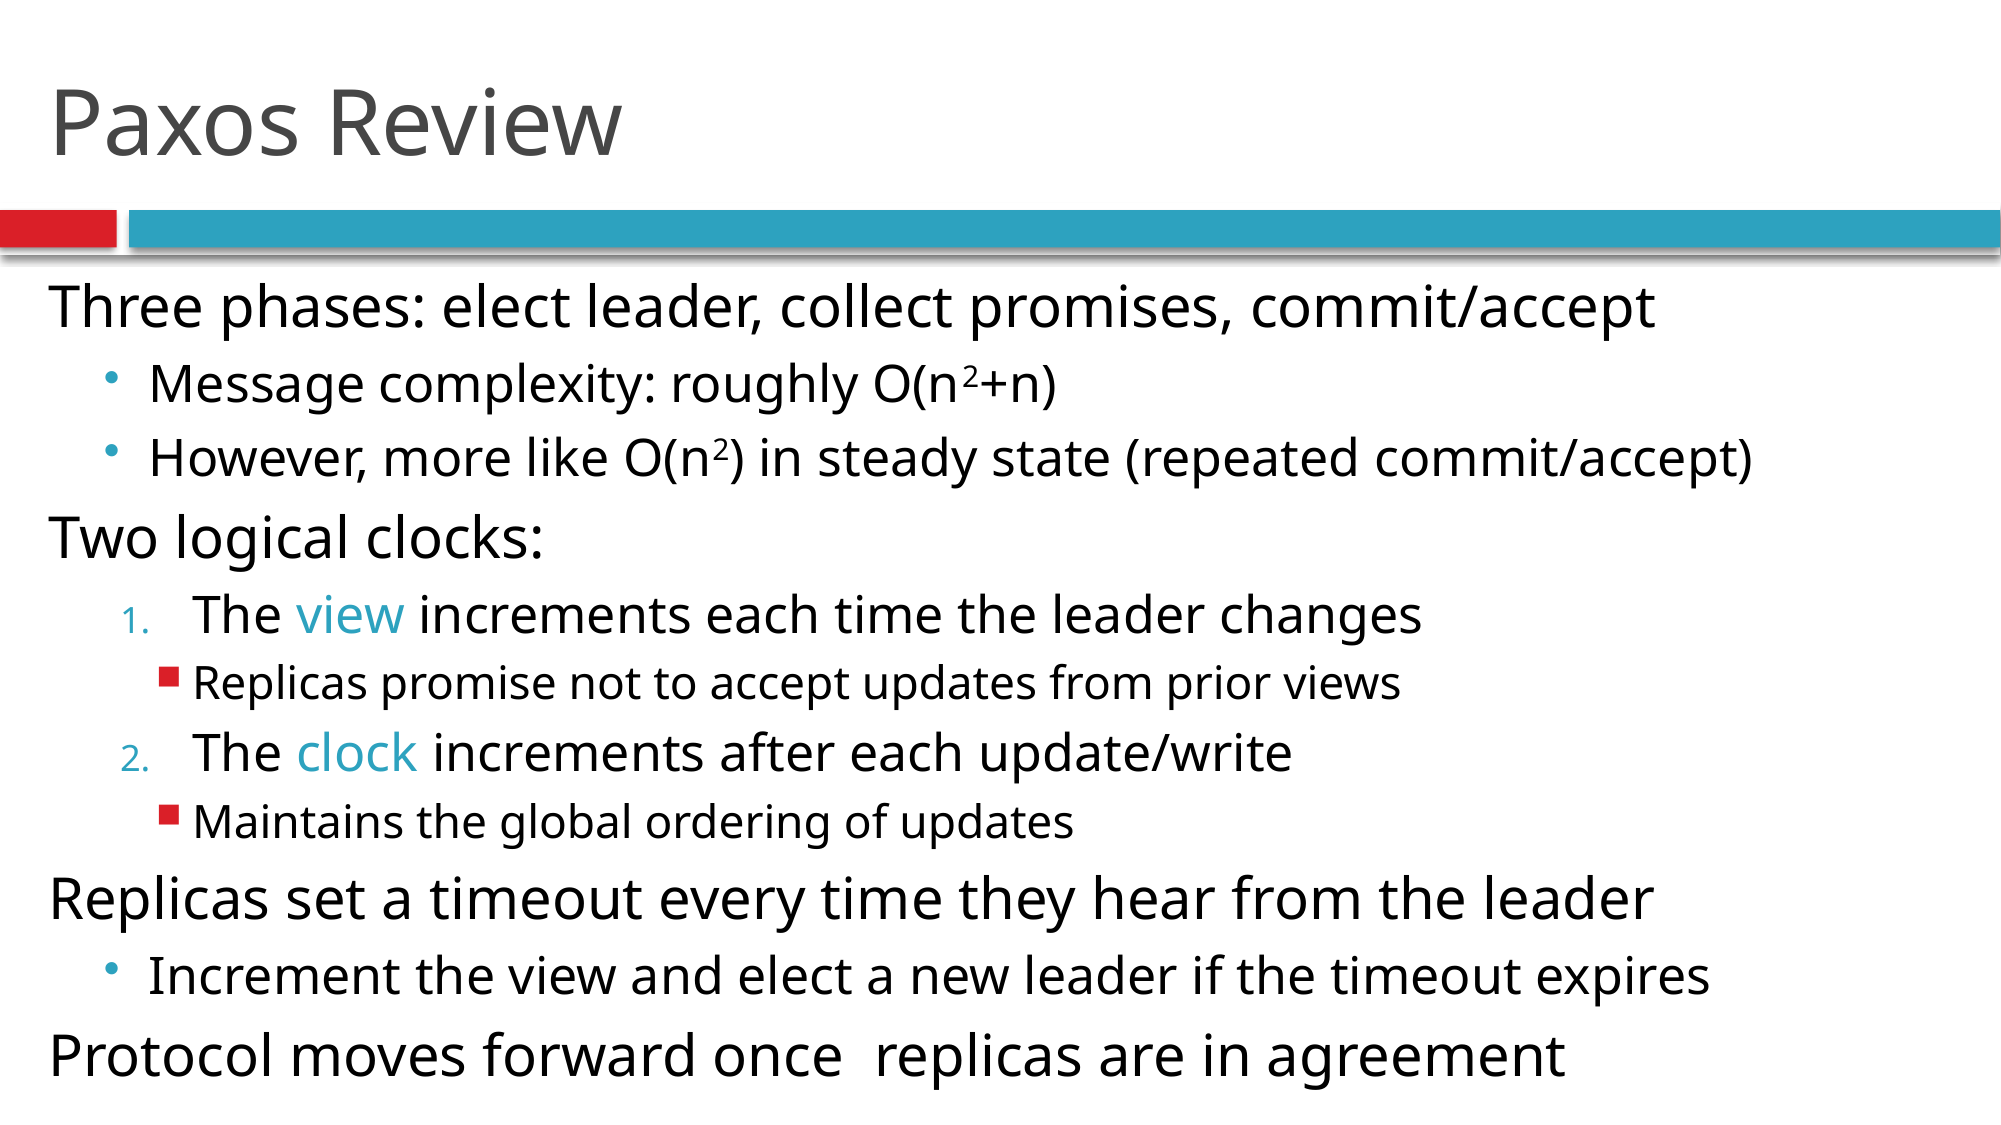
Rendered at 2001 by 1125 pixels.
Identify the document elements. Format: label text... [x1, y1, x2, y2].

title Paxos Review [33, 37, 1967, 200]
